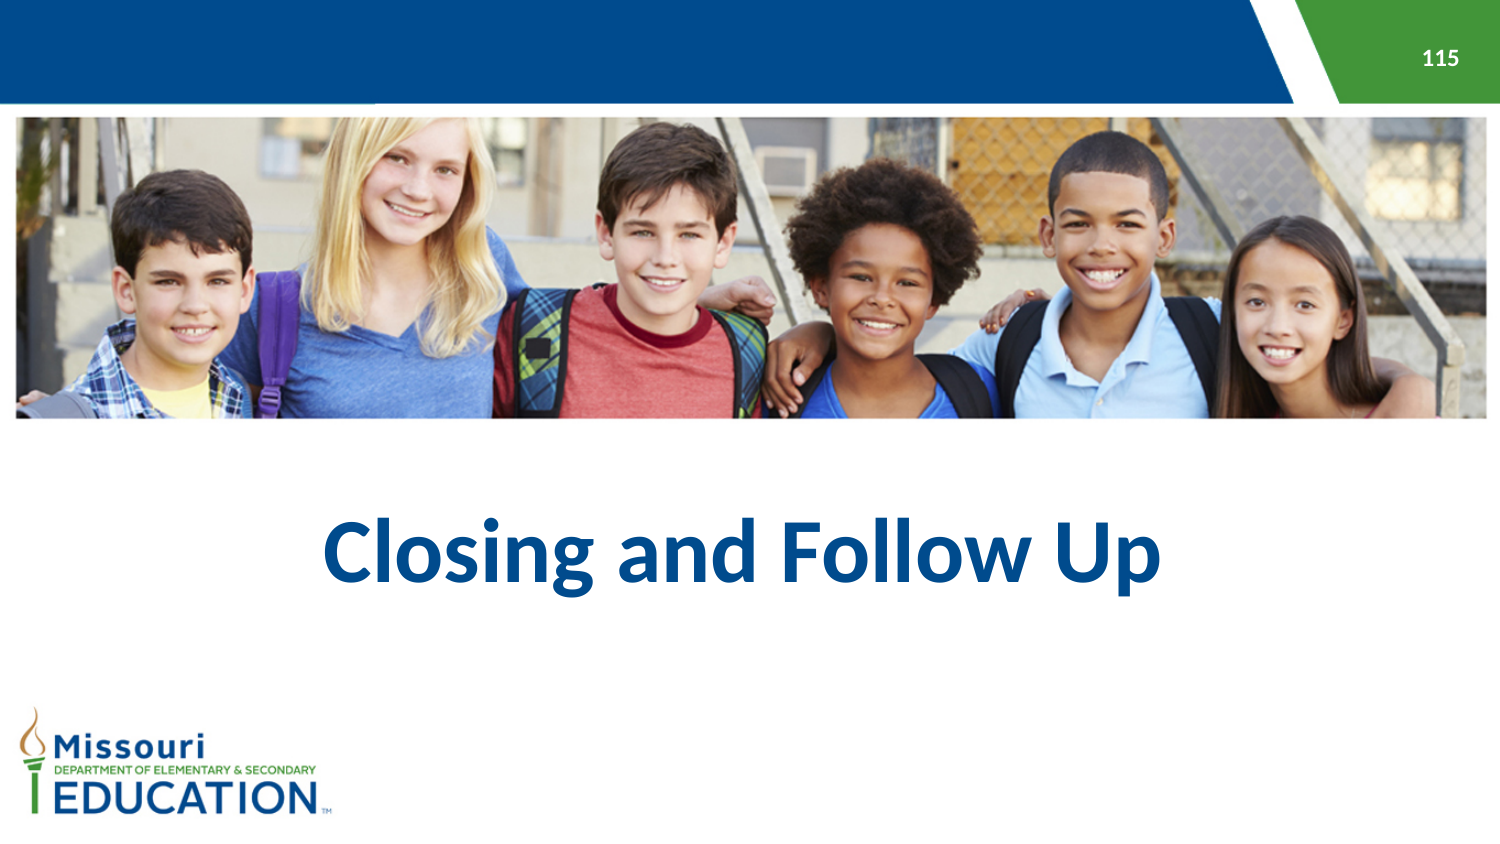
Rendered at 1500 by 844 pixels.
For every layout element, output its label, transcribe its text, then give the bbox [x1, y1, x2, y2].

picture [0, 0, 1500, 844]
list Closing and Follow Up [24, 483, 1463, 610]
